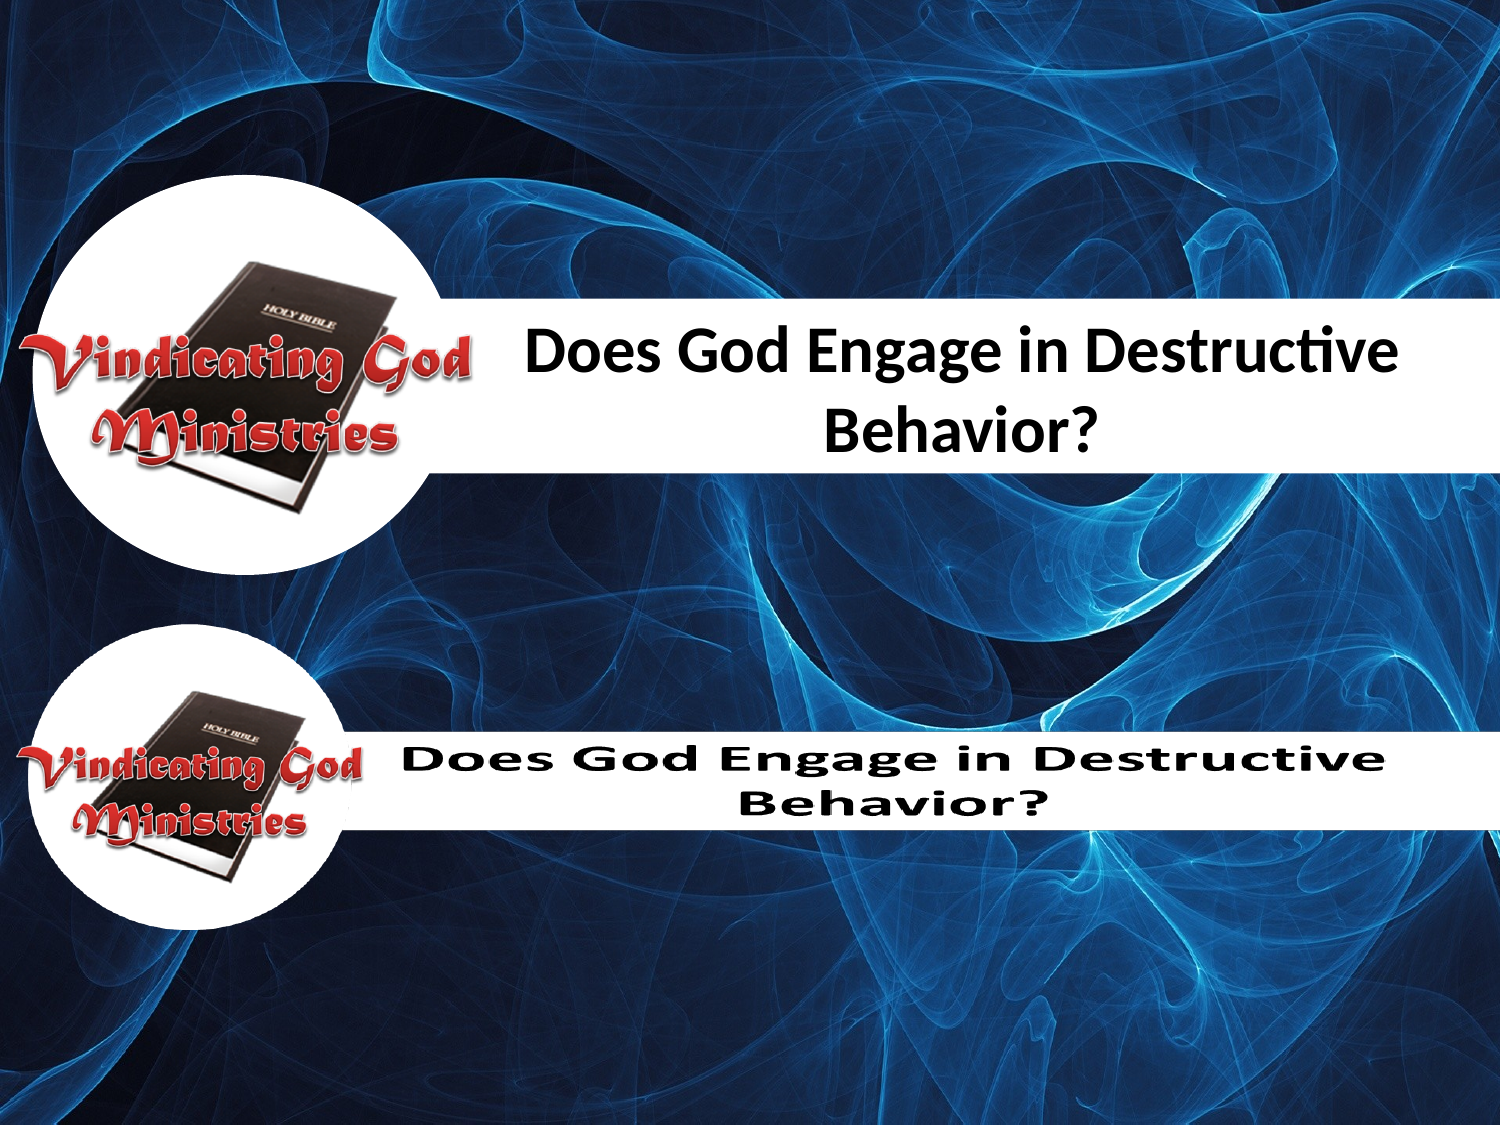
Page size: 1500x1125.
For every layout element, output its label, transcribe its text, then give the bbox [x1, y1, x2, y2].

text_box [0, 174, 513, 576]
picture [0, 474, 1500, 1125]
text_box Does God Engage in Destructive Behavior? [516, 298, 1500, 474]
picture [0, 0, 1500, 298]
